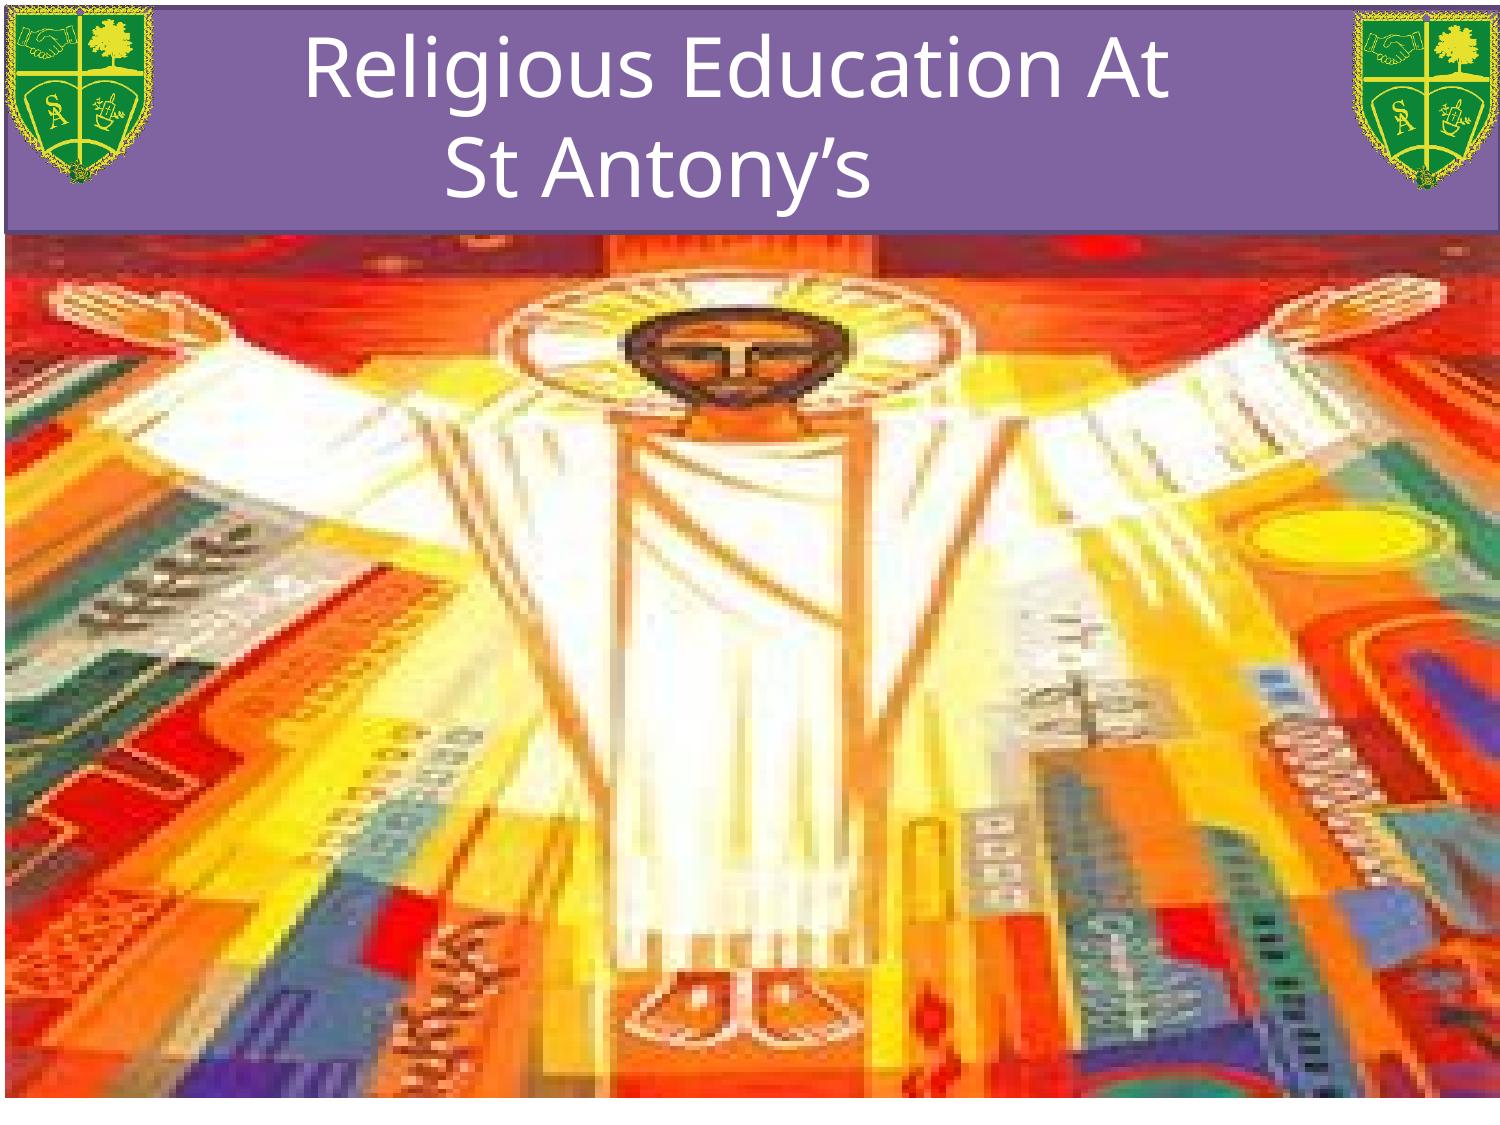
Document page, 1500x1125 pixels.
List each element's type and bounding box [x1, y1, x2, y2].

text_box [5, 4, 1500, 1098]
